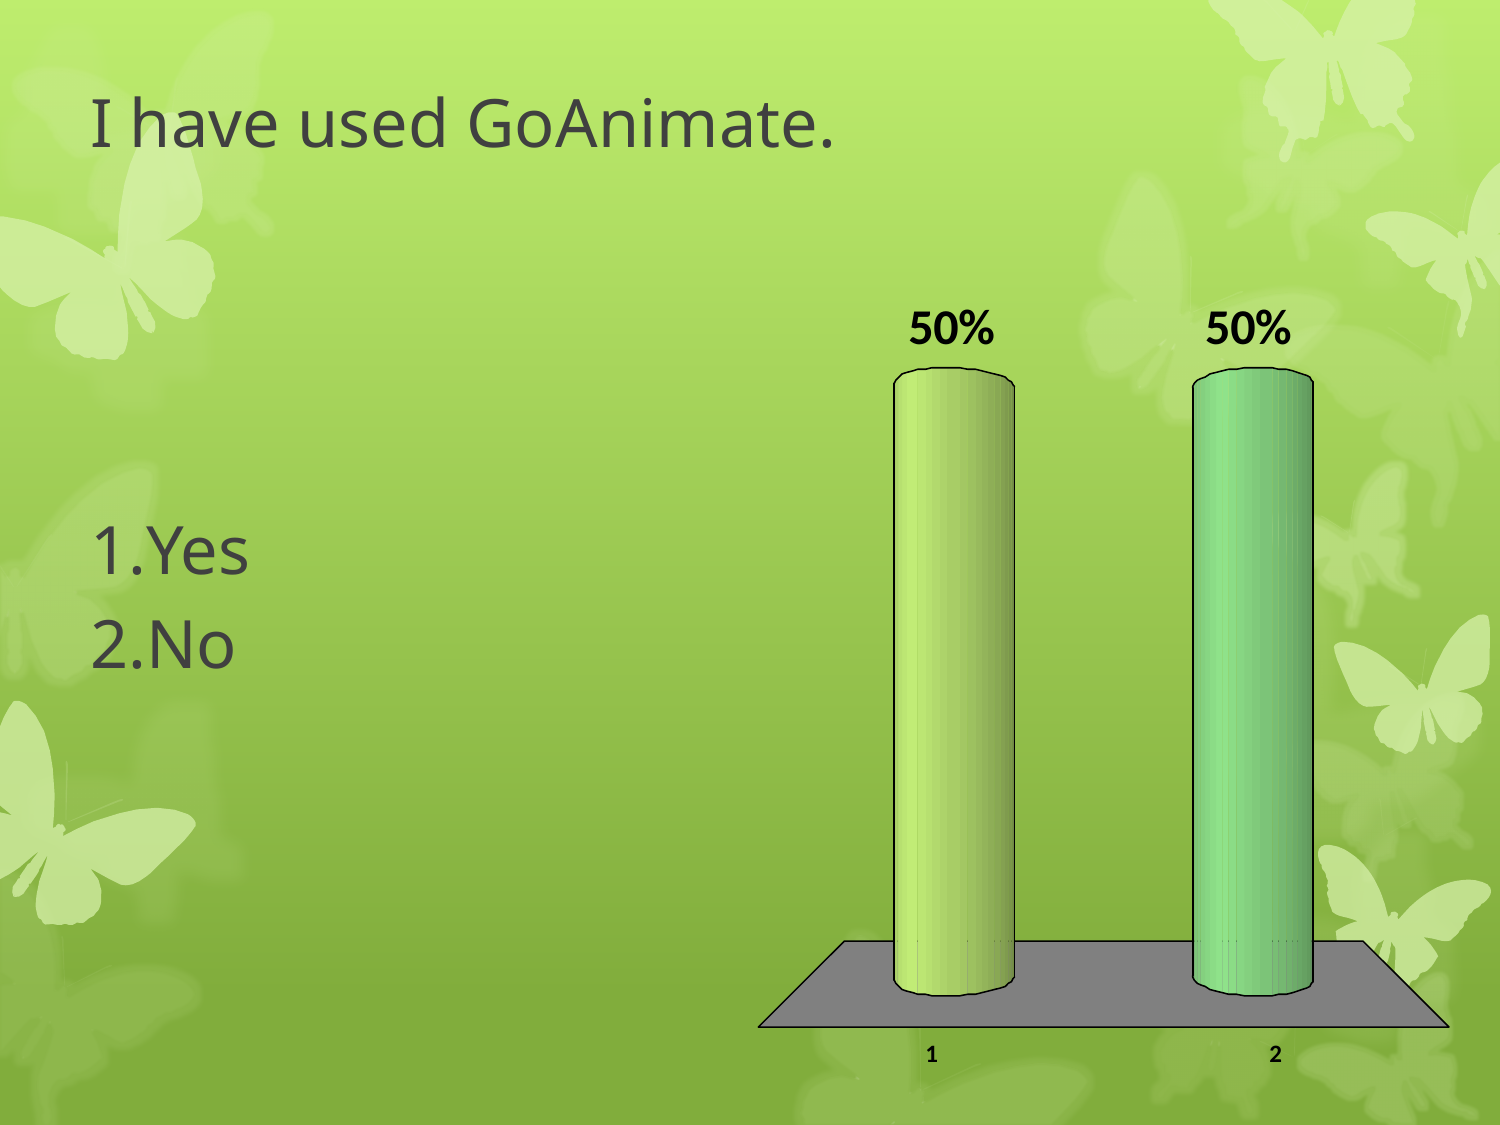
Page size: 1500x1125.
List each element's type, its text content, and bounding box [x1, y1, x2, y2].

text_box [739, 270, 1491, 1116]
title I have used GoAnimate. [75, 45, 1244, 197]
list Yes No [75, 262, 750, 928]
